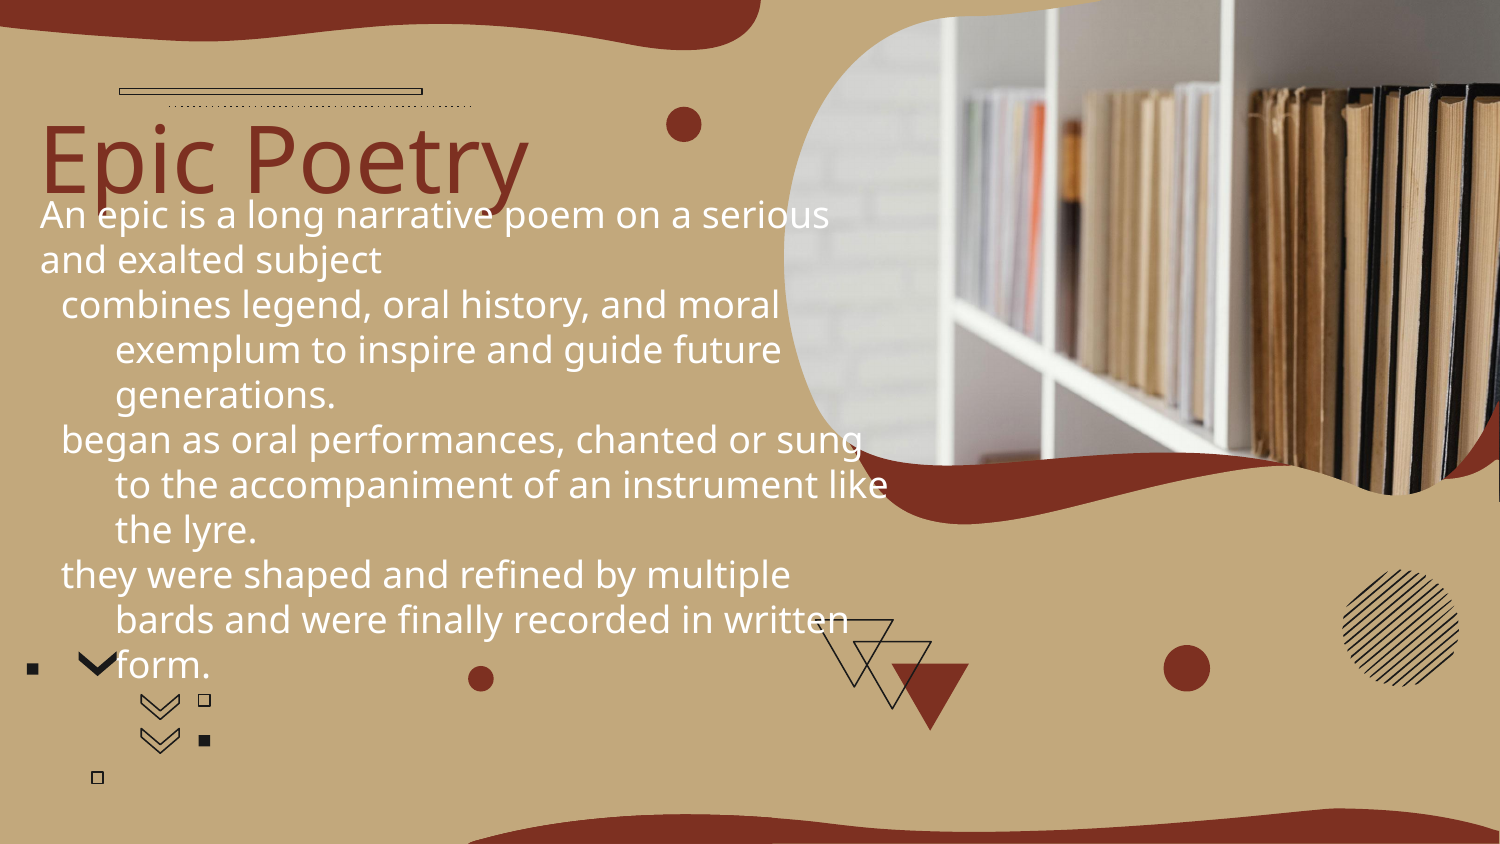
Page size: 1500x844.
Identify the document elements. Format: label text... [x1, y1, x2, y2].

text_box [1341, 569, 1460, 687]
title Epic Poetry [38, 86, 647, 225]
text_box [843, 580, 922, 737]
subtitle An epic is a long narrative poem on a serious and exalted subject combines legend, oral history, and moral exemplum to inspire and guide future generations. began as oral performances, chanted or sung to the accompaniment of an instrument like the lyre. they were shaped and refined by multiple bards and were finally recorded in written form. [40, 226, 767, 697]
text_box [26, 651, 211, 784]
text_box [468, 665, 494, 692]
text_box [772, 0, 1500, 844]
text_box [468, 814, 767, 844]
